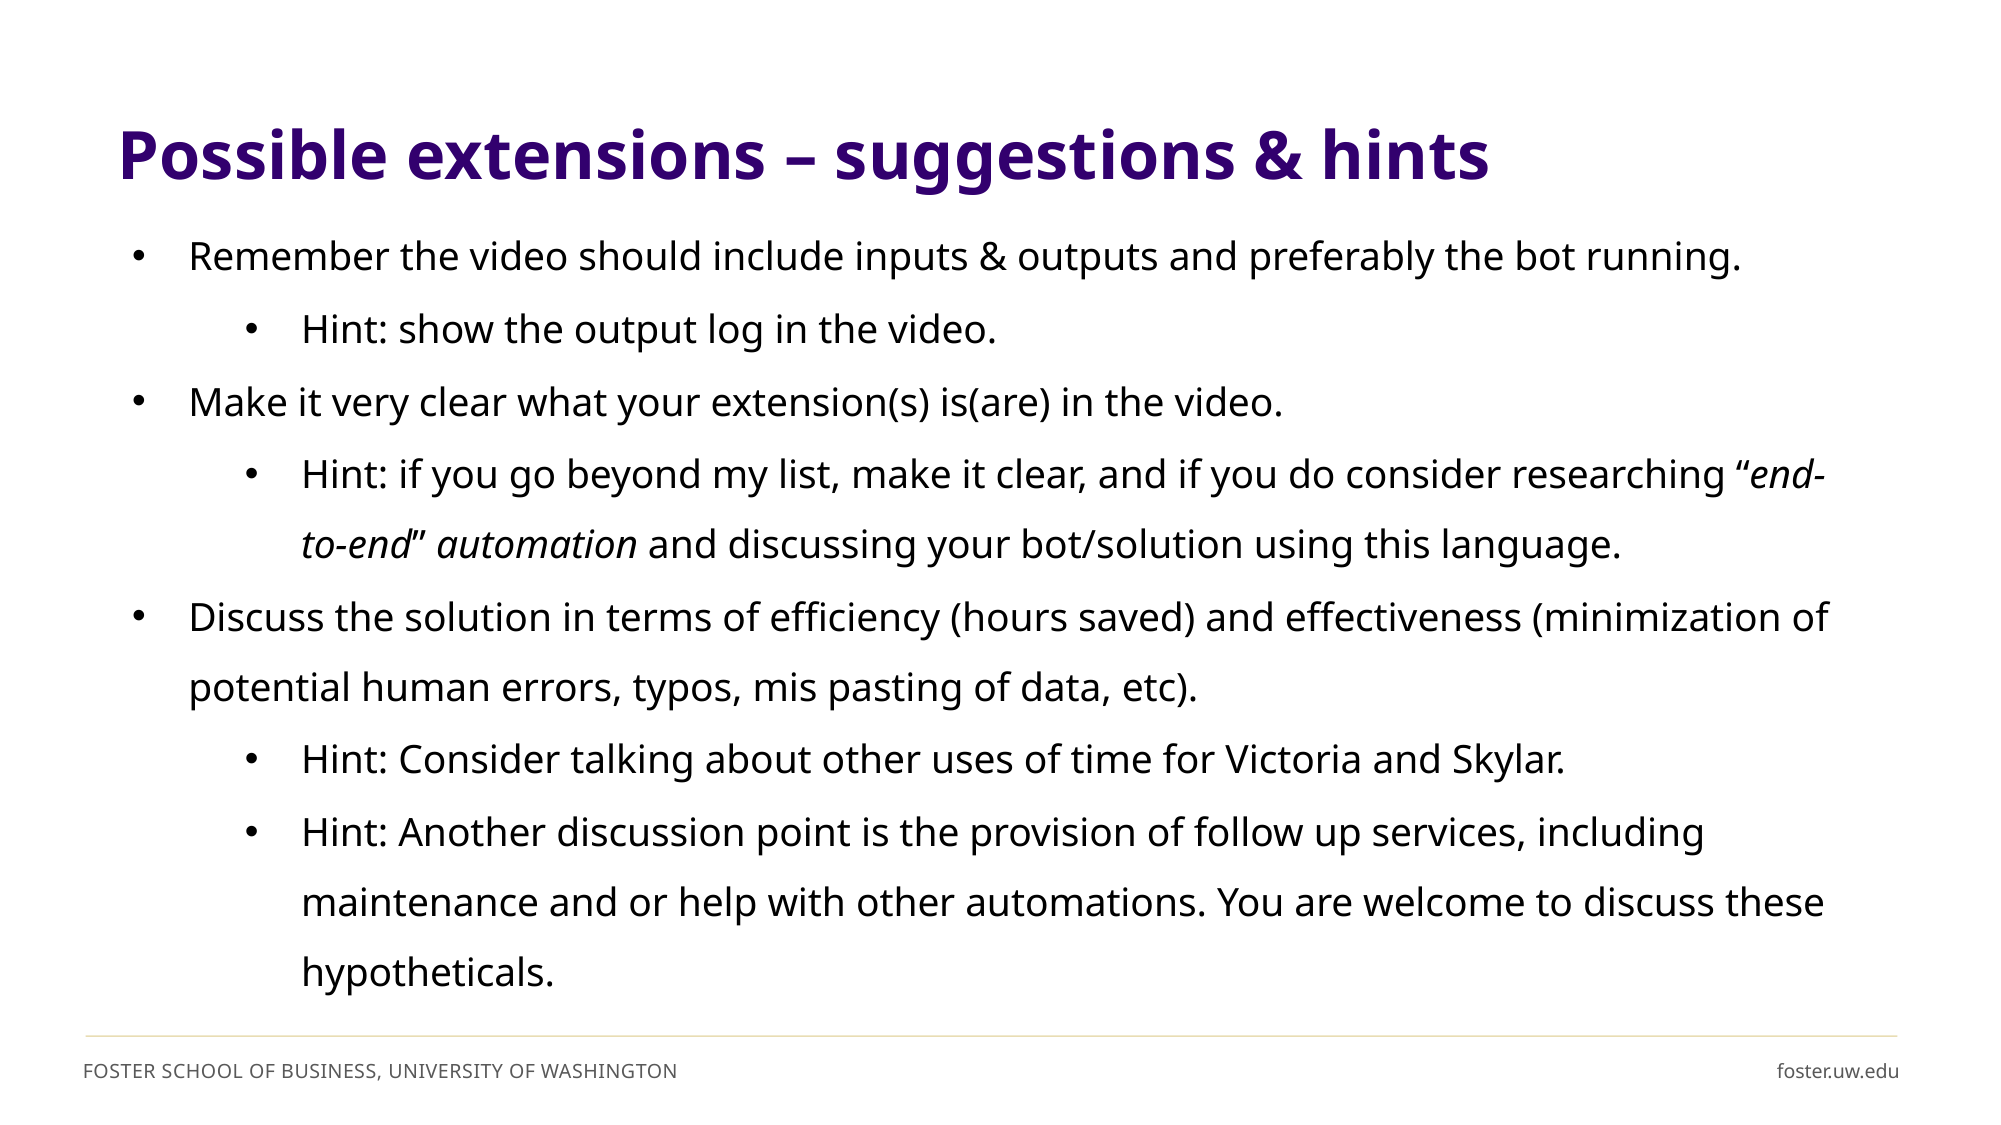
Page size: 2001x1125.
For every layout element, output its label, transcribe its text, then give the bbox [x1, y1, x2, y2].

list Remember the video should include inputs & outputs and preferably the bot running. Hint: show the output log in the video. Make it very clear what your extension(s) is(are) in the video. Hint: if you go beyond my list, make it clear, and if you do consider researching “end-to-end” automation and discussing your bot/solution using this language. Discuss the solution in terms of efficiency (hours saved) and effectiveness (minimization of potential human errors, typos, mis pasting of data, etc). Hint: Consider talking about other uses of time for Victoria and Skylar. Hint: Another discussion point is the provision of follow up services, including maintenance and or help with other automations. You are welcome to discuss these hypotheticals. [109, 202, 1883, 1125]
title Possible extensions – suggestions & hints [102, 105, 1890, 202]
